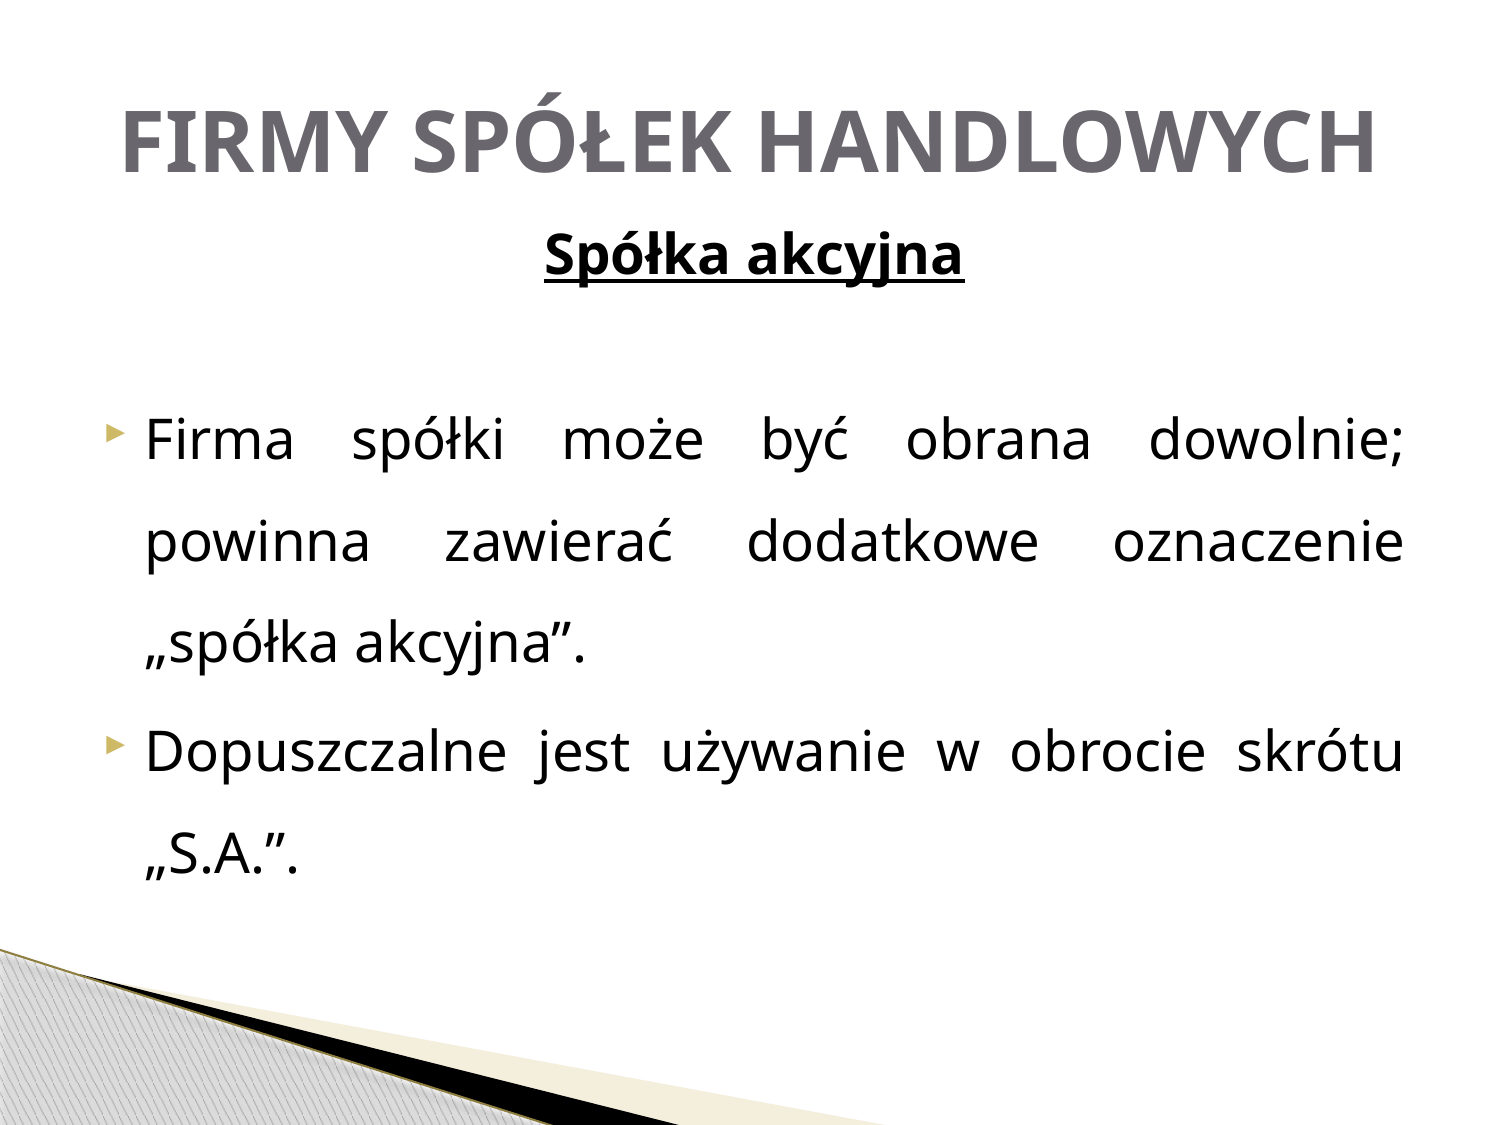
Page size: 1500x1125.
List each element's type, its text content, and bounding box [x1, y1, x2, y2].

list Spółka akcyjna Firma spółki może być obrana dowolnie; powinna zawierać dodatkowe oznaczenie „spółka akcyjna”. Dopuszczalne jest używanie w obrocie skrótu „S.A.”. [70, 210, 1421, 1032]
title FIRMY SPÓŁEK HANDLOWYCH [75, 45, 1425, 233]
